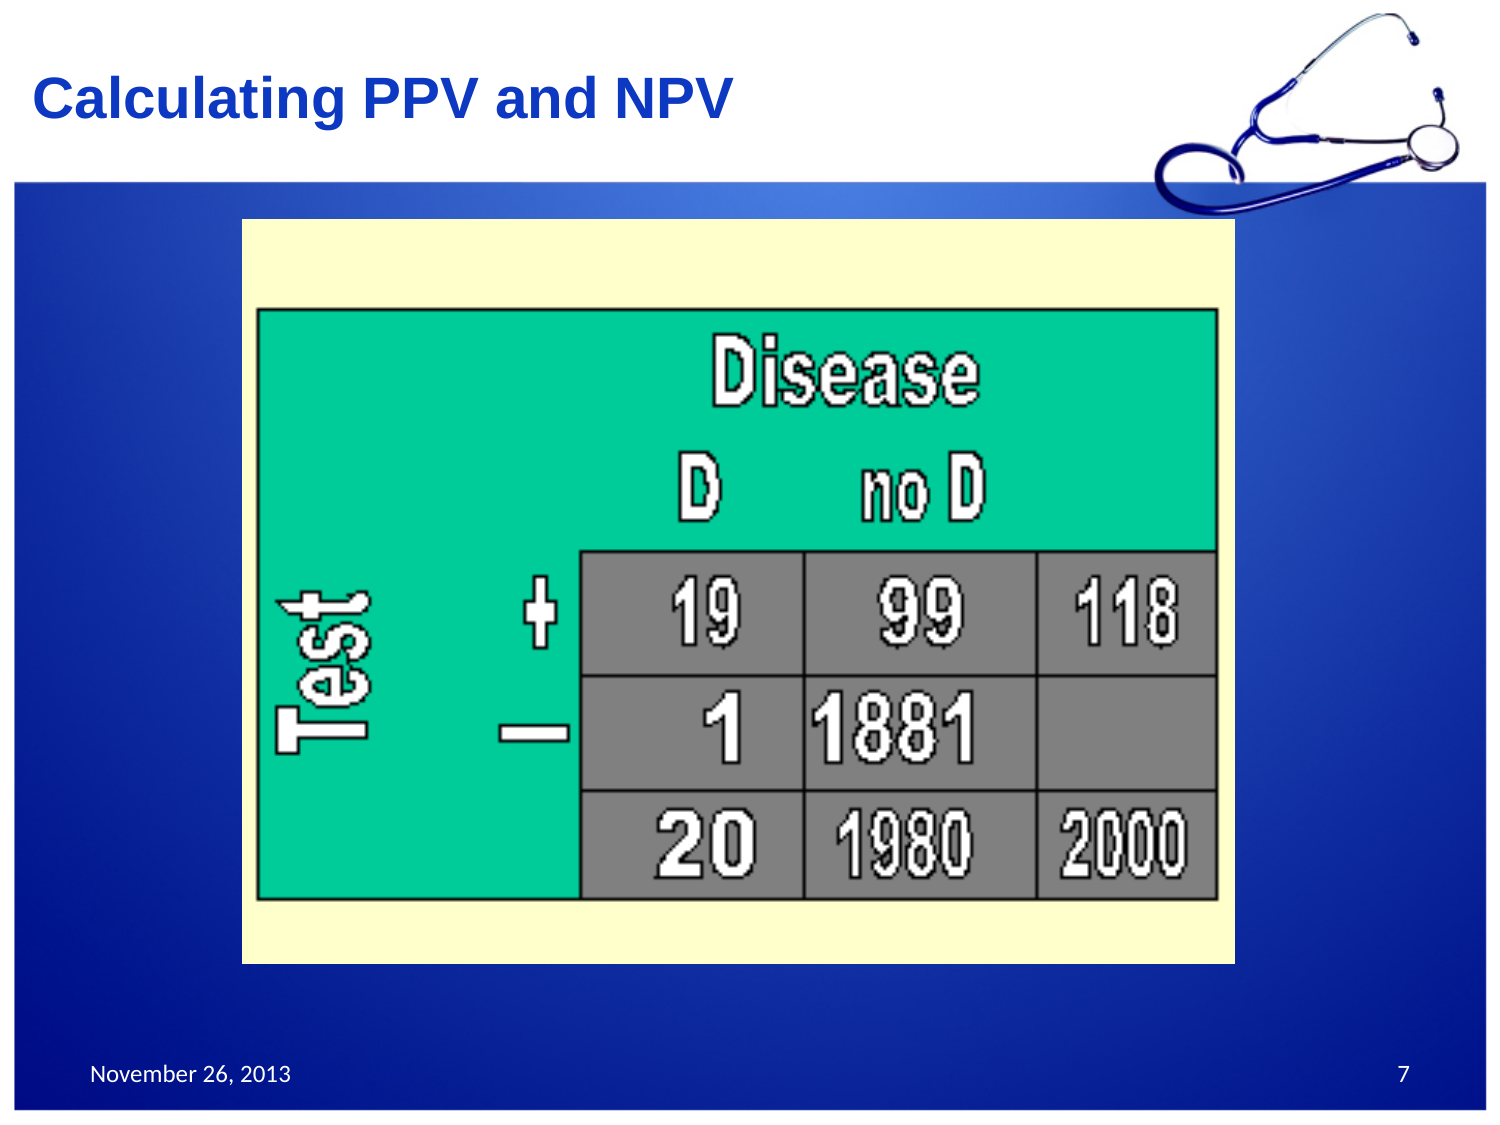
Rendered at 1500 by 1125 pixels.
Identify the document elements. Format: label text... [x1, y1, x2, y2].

picture [0, 0, 1500, 1125]
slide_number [75, 1042, 425, 1103]
text_box Calculating PPV and NPV [17, 53, 1500, 138]
slide_number 7 [1074, 1042, 1425, 1103]
